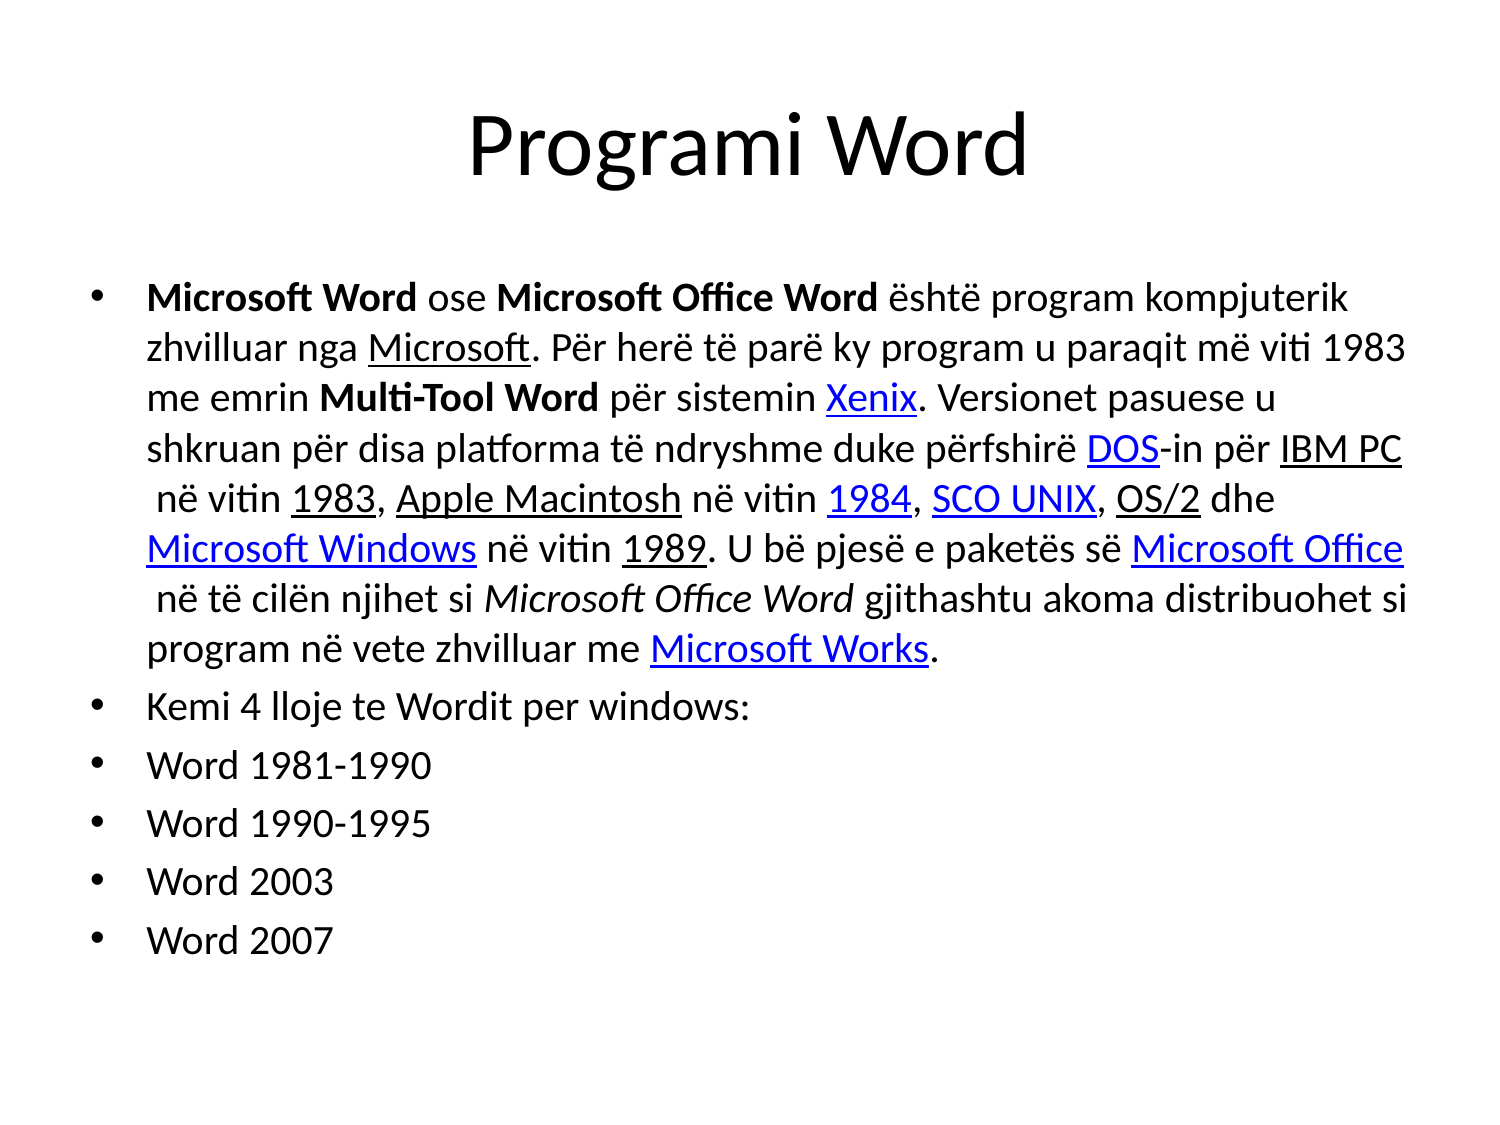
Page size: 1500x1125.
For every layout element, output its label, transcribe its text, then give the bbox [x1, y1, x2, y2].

list Microsoft Word ose Microsoft Office Word është program kompjuterik zhvilluar nga Microsoft. Për herë të parë ky program u paraqit më viti 1983 me emrin Multi-Tool Word për sistemin Xenix. Versionet pasuese u shkruan për disa platforma të ndryshme duke përfshirë DOS-in për IBM PC në vitin 1983, Apple Macintosh në vitin 1984, SCO UNIX, OS/2 dhe Microsoft Windows në vitin 1989. U bë pjesë e paketës së Microsoft Office në të cilën njihet si Microsoft Office Word gjithashtu akoma distribuohet si program në vete zhvilluar me Microsoft Works. Kemi 4 lloje te Wordit per windows: Word 1981-1990 Word 1990-1995 Word 2003 Word 2007 [75, 262, 1425, 1005]
title Programi Word [75, 45, 1425, 233]
